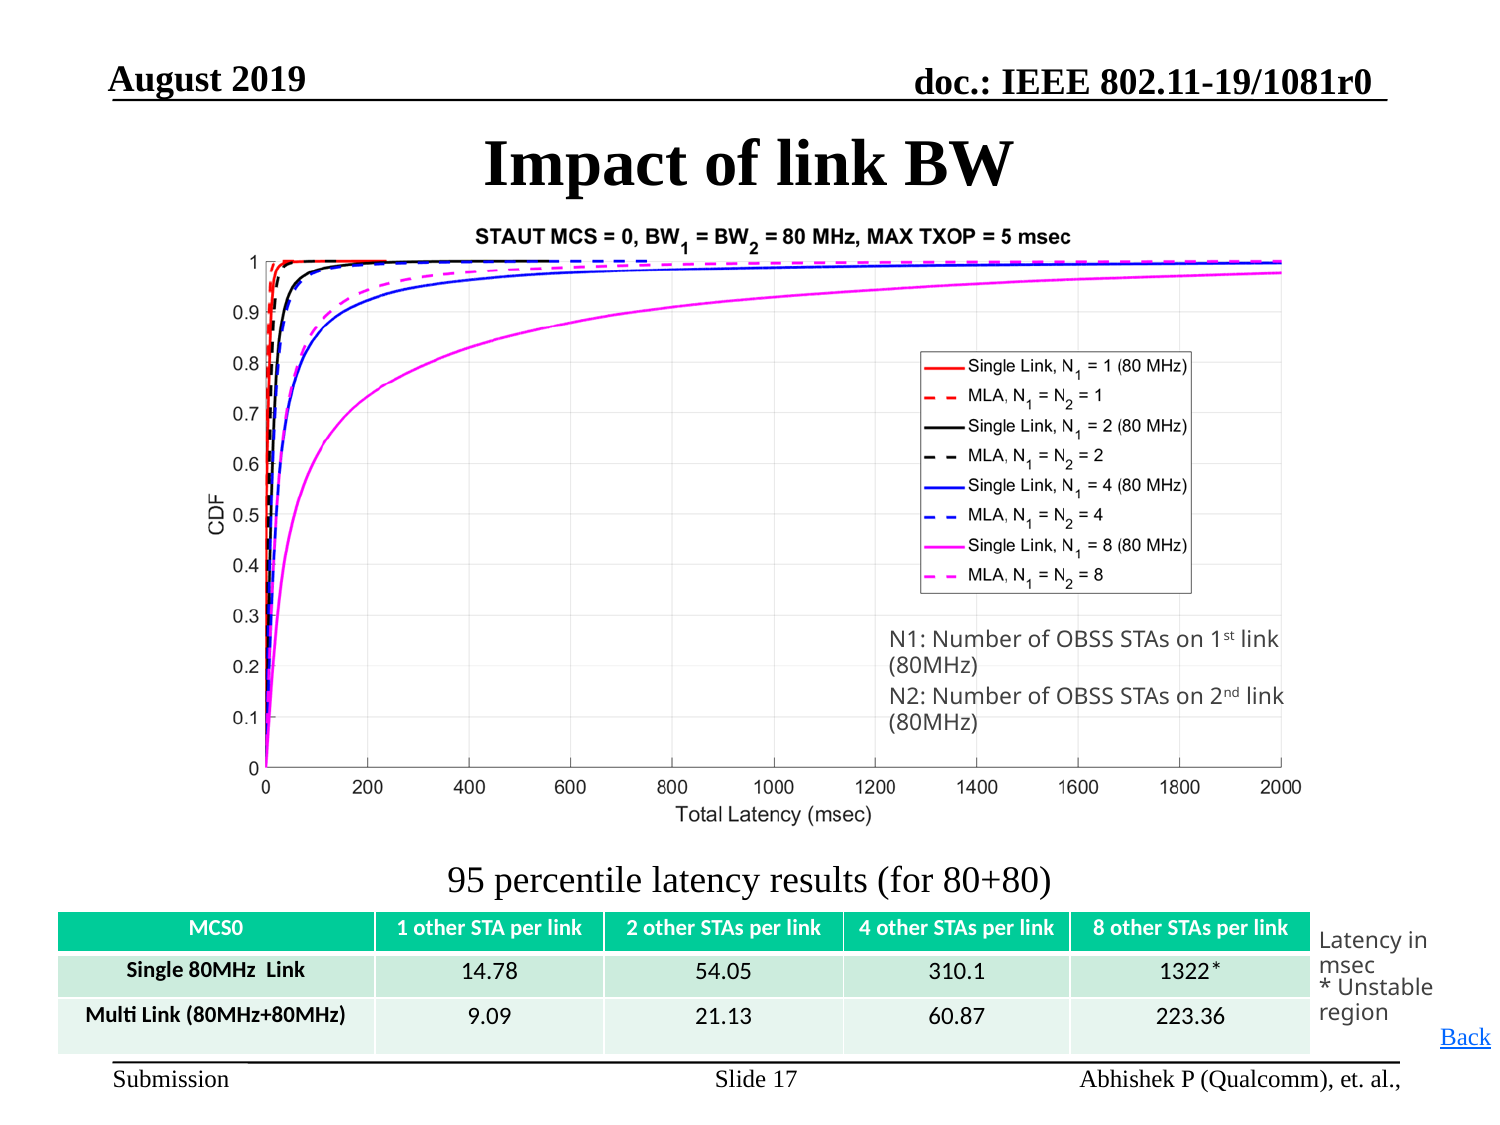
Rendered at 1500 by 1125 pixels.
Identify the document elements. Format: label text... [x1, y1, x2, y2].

table_cell 21.13 [605, 999, 843, 1054]
table_header 4 other STAs per link [844, 912, 1069, 951]
text_box Back [1417, 1033, 1492, 1066]
text_box Latency in msec [1303, 921, 1500, 968]
table_cell 14.78 [376, 956, 603, 997]
title Impact of link BW [112, 112, 1388, 206]
table_header 1 other STA per link [376, 912, 603, 951]
table_cell 9.09 [376, 999, 603, 1054]
table_cell 1322* [1071, 956, 1303, 997]
table_cell 60.87 [844, 999, 1069, 1054]
picture [95, 214, 1405, 836]
table_cell Single 80MHz Link [58, 956, 374, 997]
slide_number Slide 17 [712, 1061, 801, 1093]
text_box 95 percentile latency results (for 80+80) [432, 847, 1068, 908]
table_header 2 other STAs per link [605, 912, 843, 951]
table_header 8 other STAs per link [1071, 912, 1310, 951]
table_header MCS0 [58, 912, 374, 951]
table_cell 54.05 [605, 956, 843, 997]
table_cell 310.1 [844, 956, 1069, 997]
table_cell Multi Link (80MHz+80MHz) [58, 999, 374, 1054]
table_cell 223.36 [1071, 999, 1310, 1054]
text_box * Unstable region [1303, 968, 1500, 1033]
footer Abhishek P (Qualcomm), et. al., [949, 1061, 1402, 1093]
